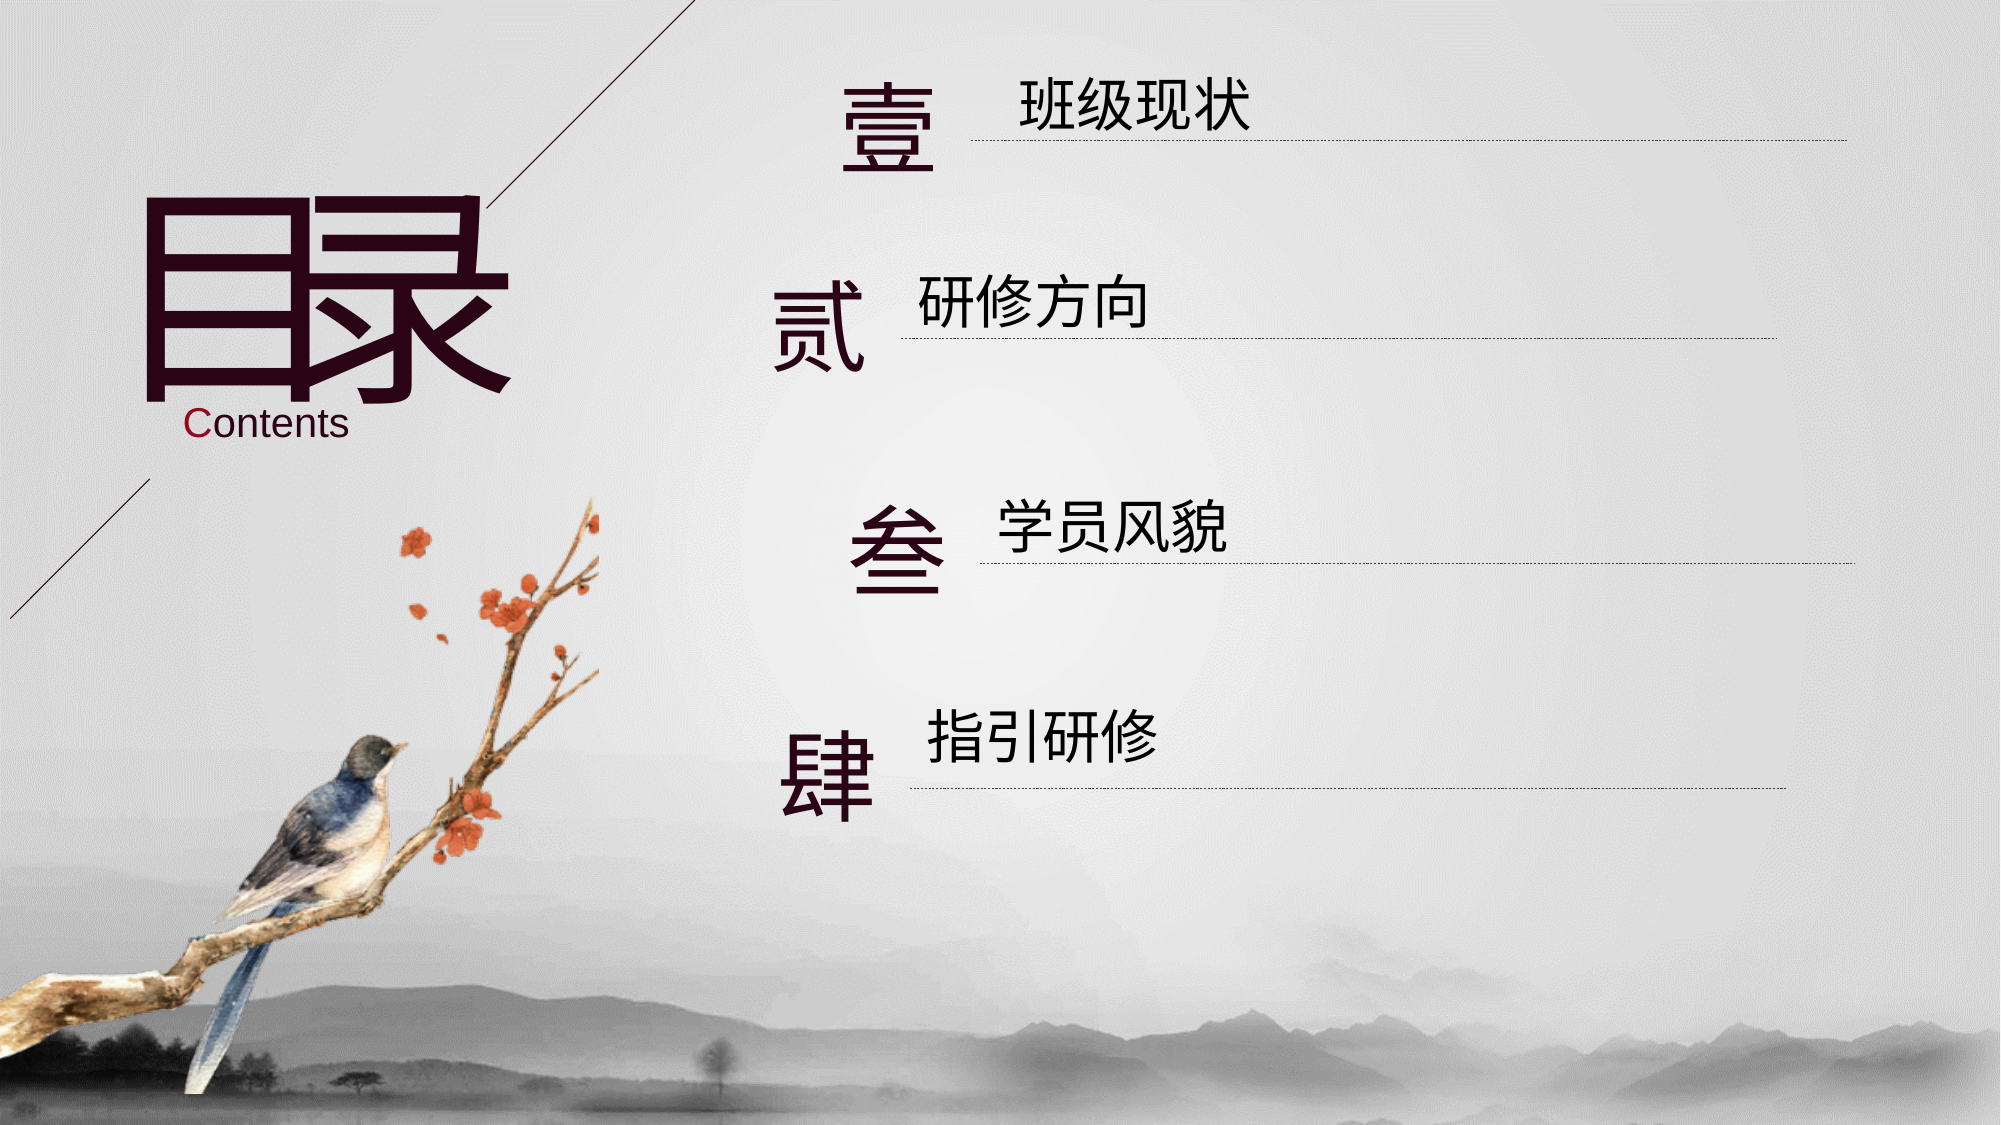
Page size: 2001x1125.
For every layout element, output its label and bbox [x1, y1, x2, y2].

text_box [823, 58, 1847, 195]
text_box [831, 482, 1856, 619]
text_box [762, 692, 1786, 844]
text_box [10, 0, 695, 619]
text_box [753, 257, 1778, 394]
picture [0, 0, 2001, 1125]
